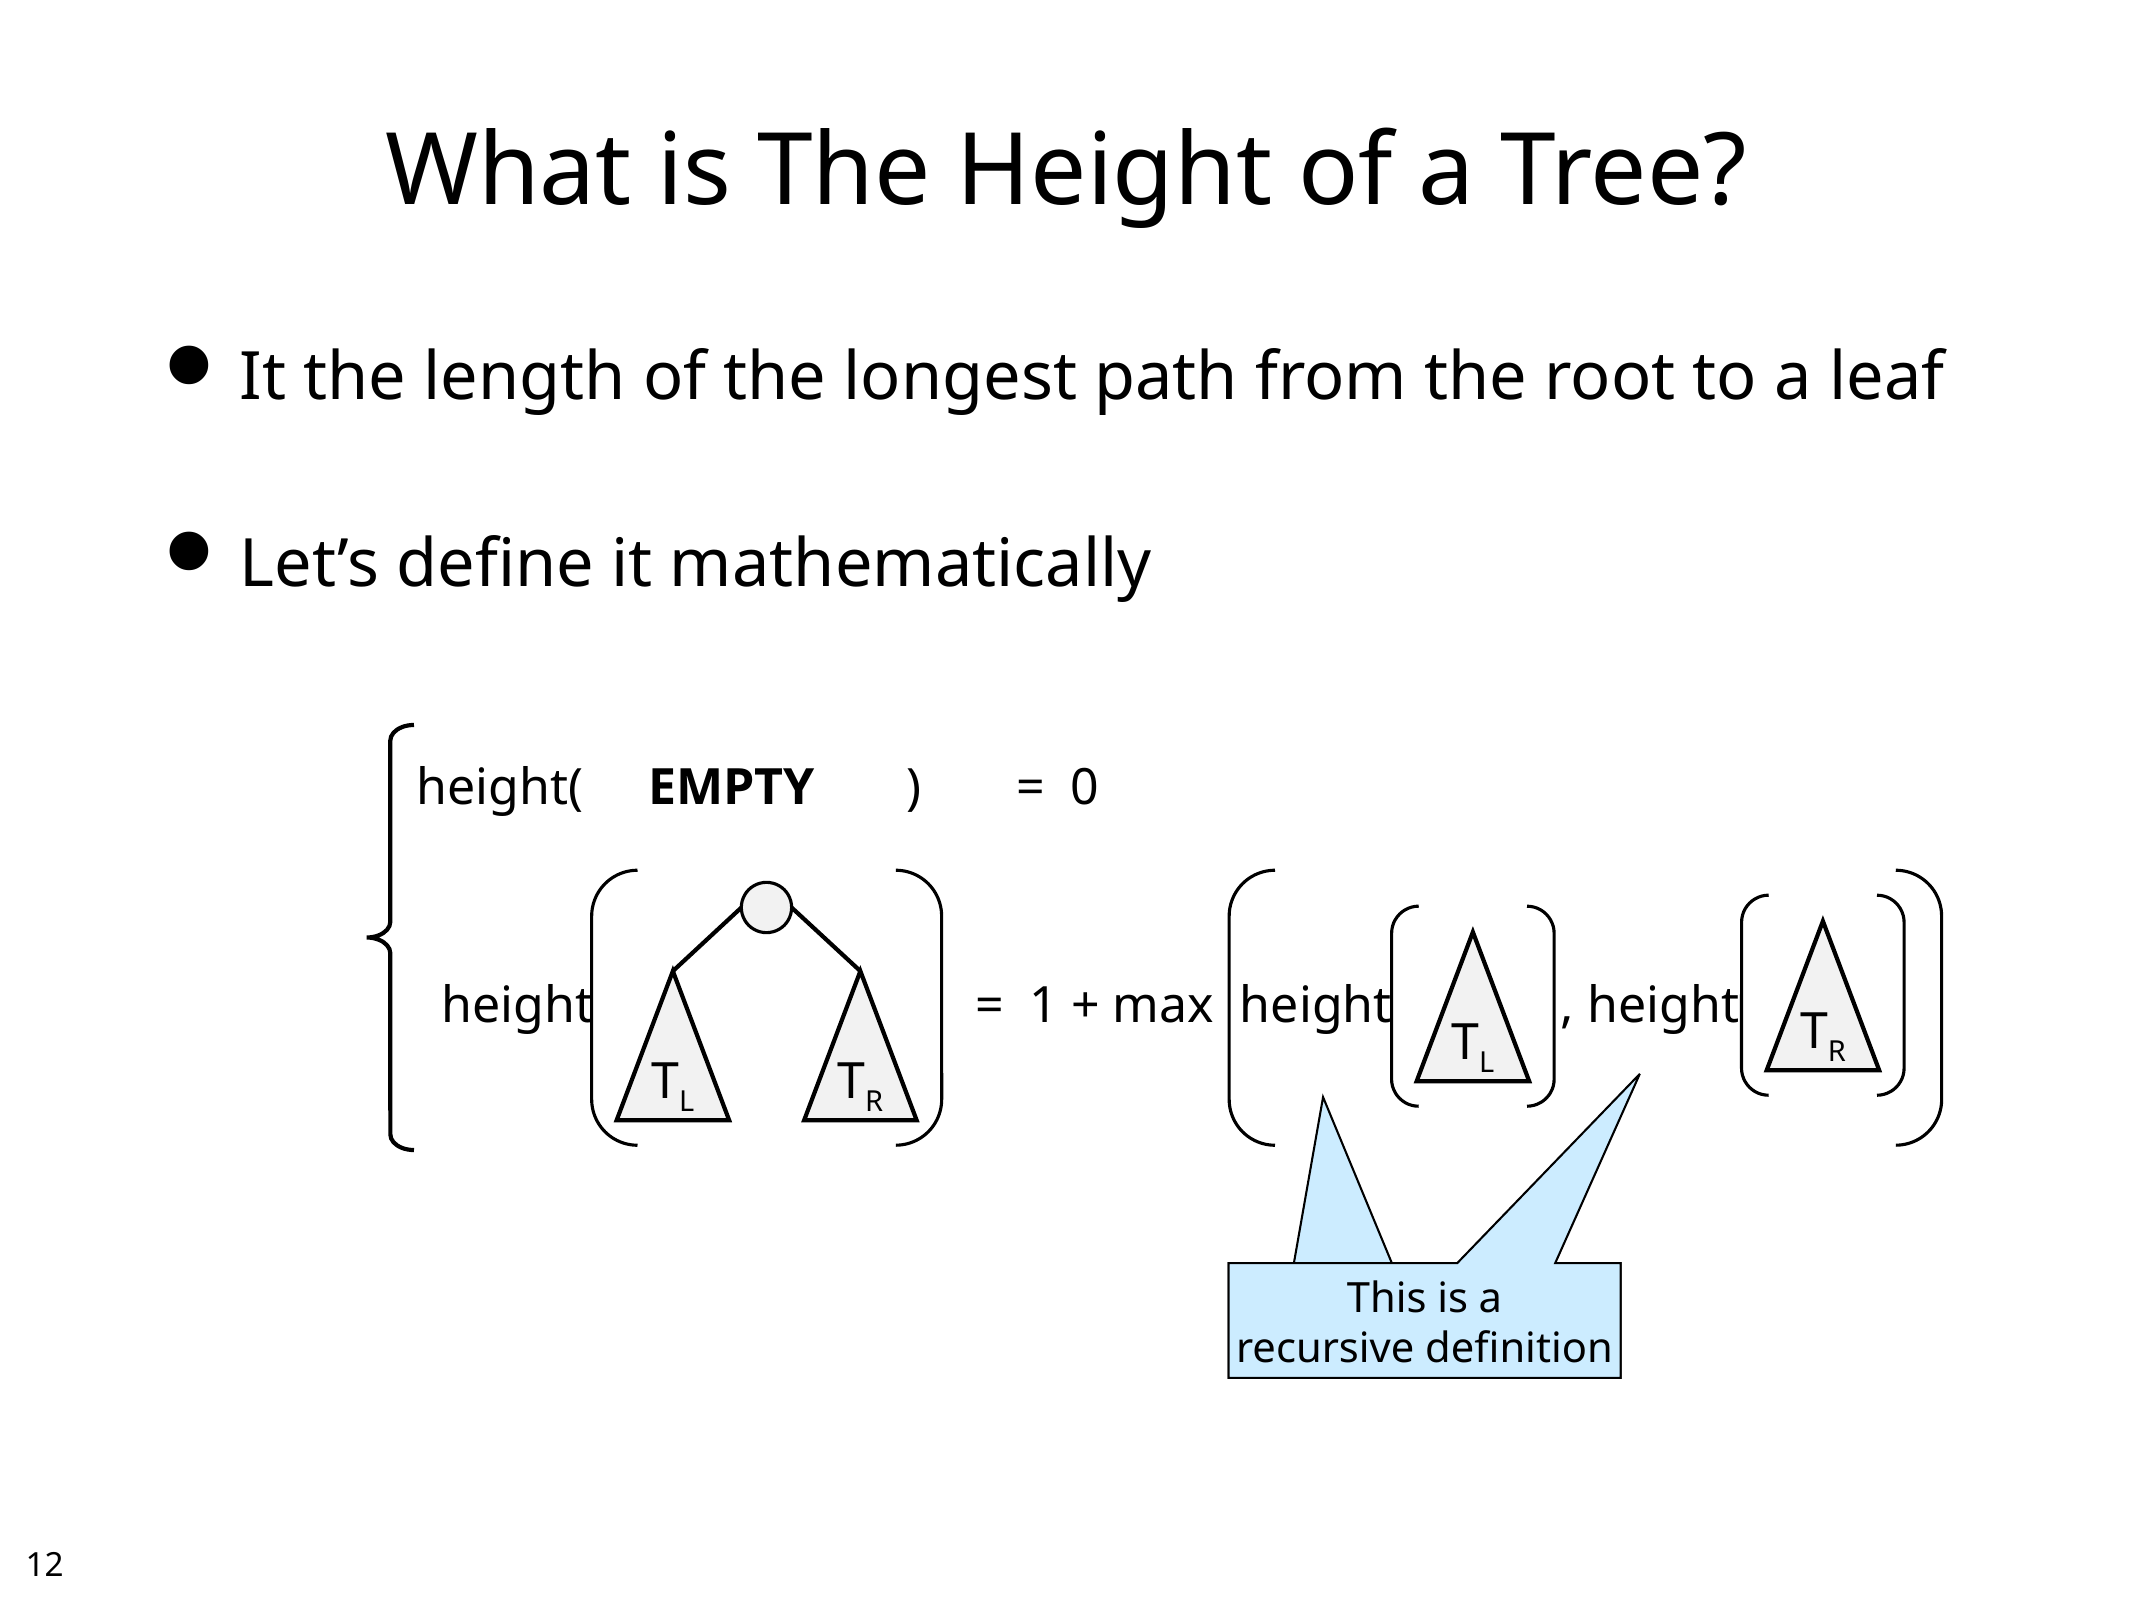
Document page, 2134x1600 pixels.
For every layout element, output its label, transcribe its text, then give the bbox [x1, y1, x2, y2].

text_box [672, 907, 742, 972]
text_box This is a recursive definition [1293, 1097, 1392, 1263]
text_box height( EMPTY ) = 0 [401, 746, 1114, 882]
text_box [366, 724, 414, 1151]
text_box [1229, 870, 1942, 1146]
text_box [791, 907, 861, 972]
slide_number 11 [16, 1533, 74, 1588]
text_box This is a recursive definition [1228, 1073, 1640, 1378]
text_box [591, 882, 942, 1146]
text_box height( EMPTY ) = 0 height = 1 + max height , height [426, 724, 1755, 1040]
title What is The Height of a Tree? [155, 41, 1978, 289]
list It the length of the longest path from the root to a leaf Let’s define it mathematically [155, 324, 1978, 1457]
